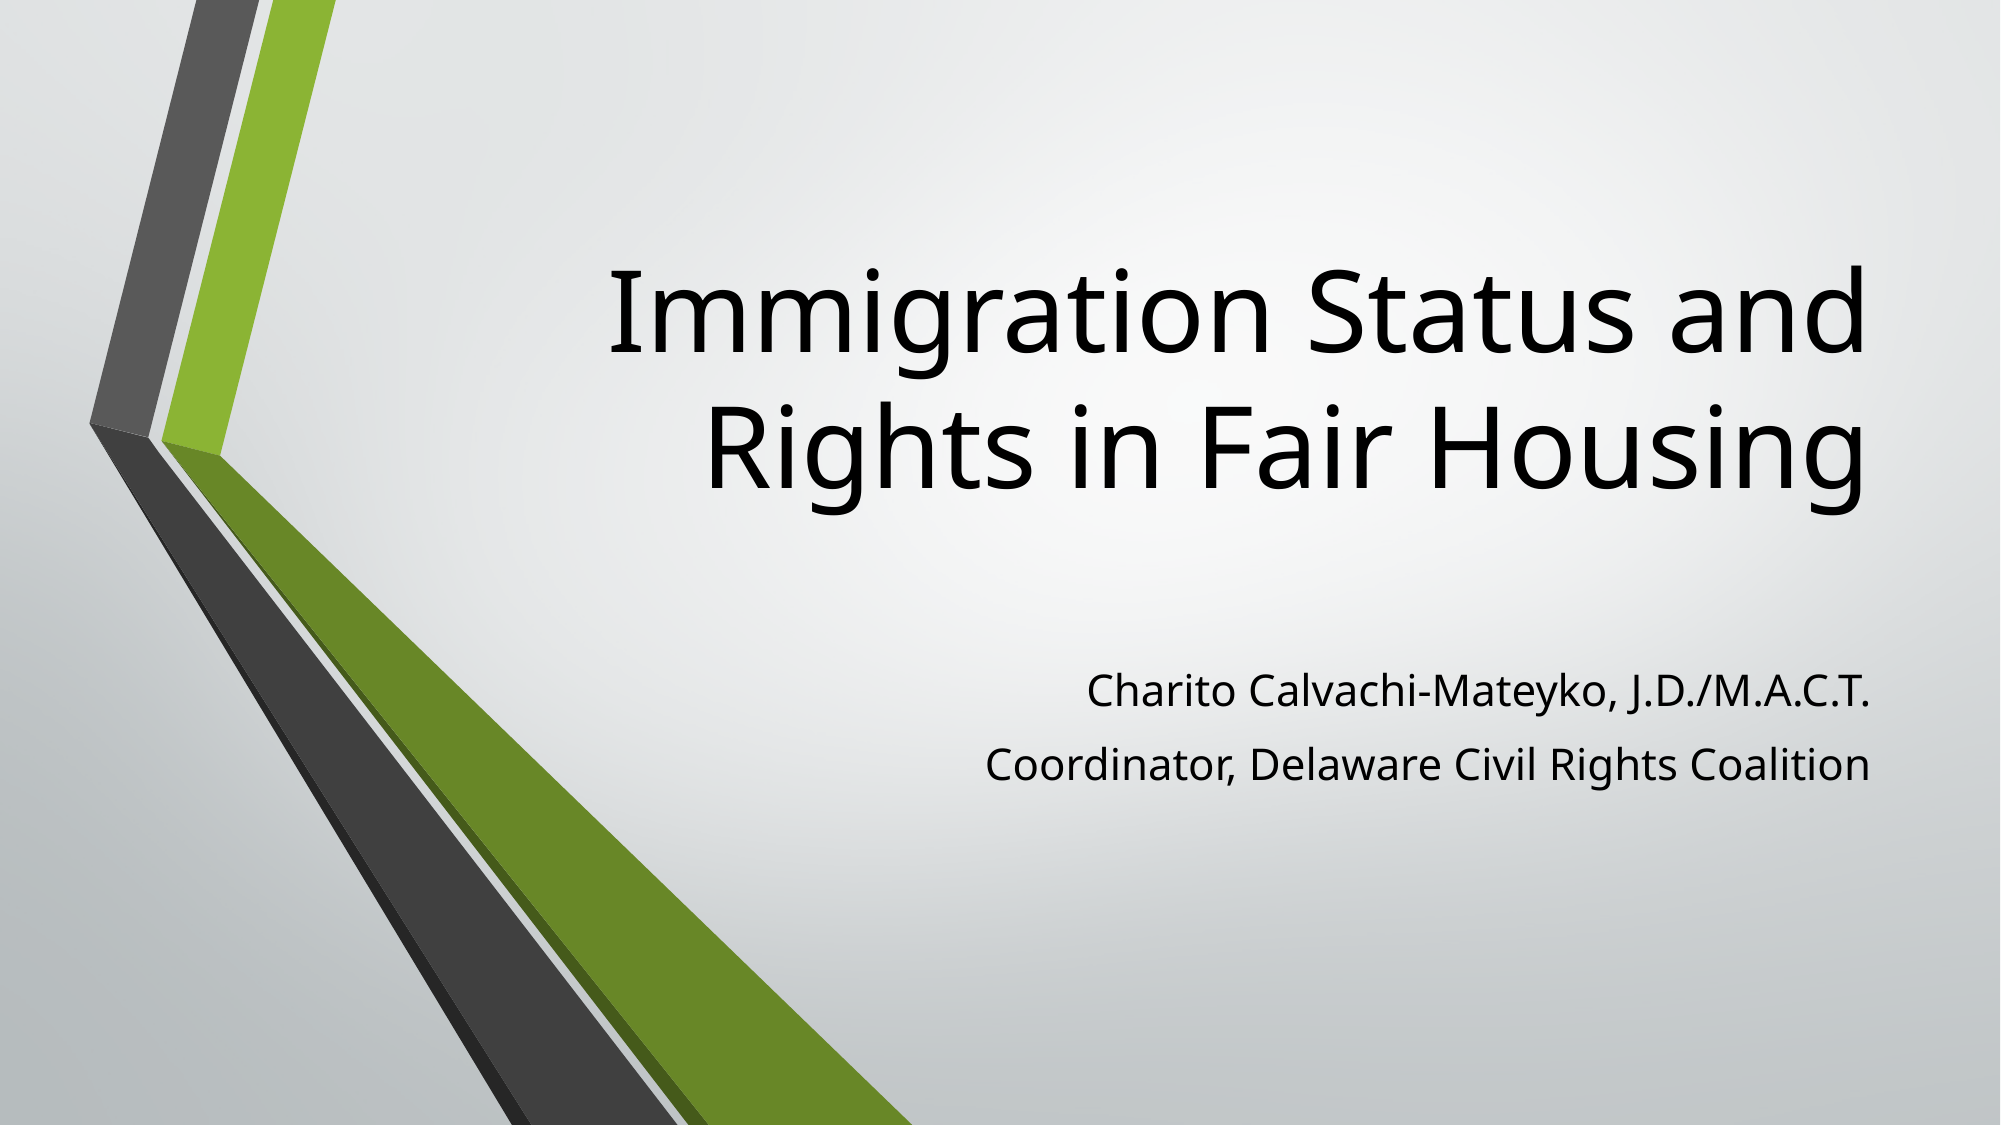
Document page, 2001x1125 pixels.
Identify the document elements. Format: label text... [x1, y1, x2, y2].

subtitle Charito Calvachi-Mateyko, J.D./M.A.C.T. Coordinator, Delaware Civil Rights Coalition [740, 655, 1887, 884]
title Immigration Status and Rights in Fair Housing [480, 226, 1887, 656]
